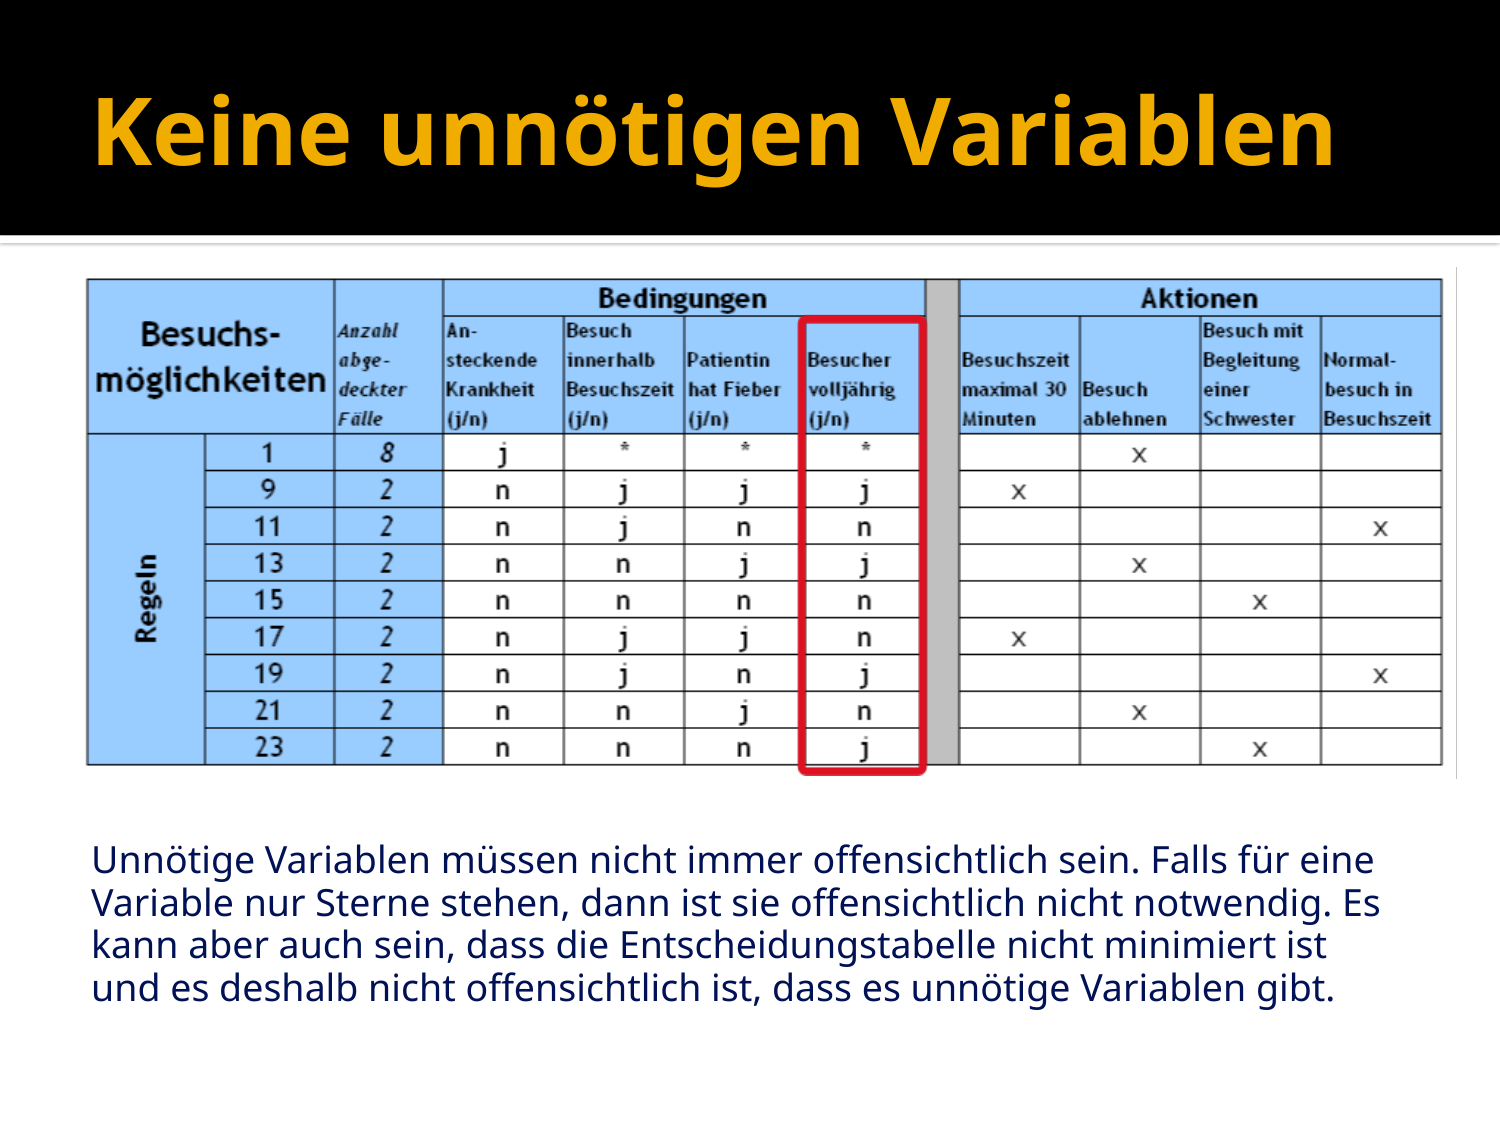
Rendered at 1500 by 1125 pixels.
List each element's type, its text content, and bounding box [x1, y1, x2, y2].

text_box Unnötige Variablen müssen nicht immer offensichtlich sein. Falls für eine Variable nur Sterne stehen, dann ist sie offensichtlich nicht notwendig. Es kann aber auch sein, dass die Entscheidungstabelle nicht minimiert ist und es deshalb nicht offensichtlich ist, dass es unnötige Variablen gibt. [76, 831, 1407, 1018]
title Keine unnötigen Variablen [75, 24, 1425, 231]
picture [70, 267, 1458, 779]
